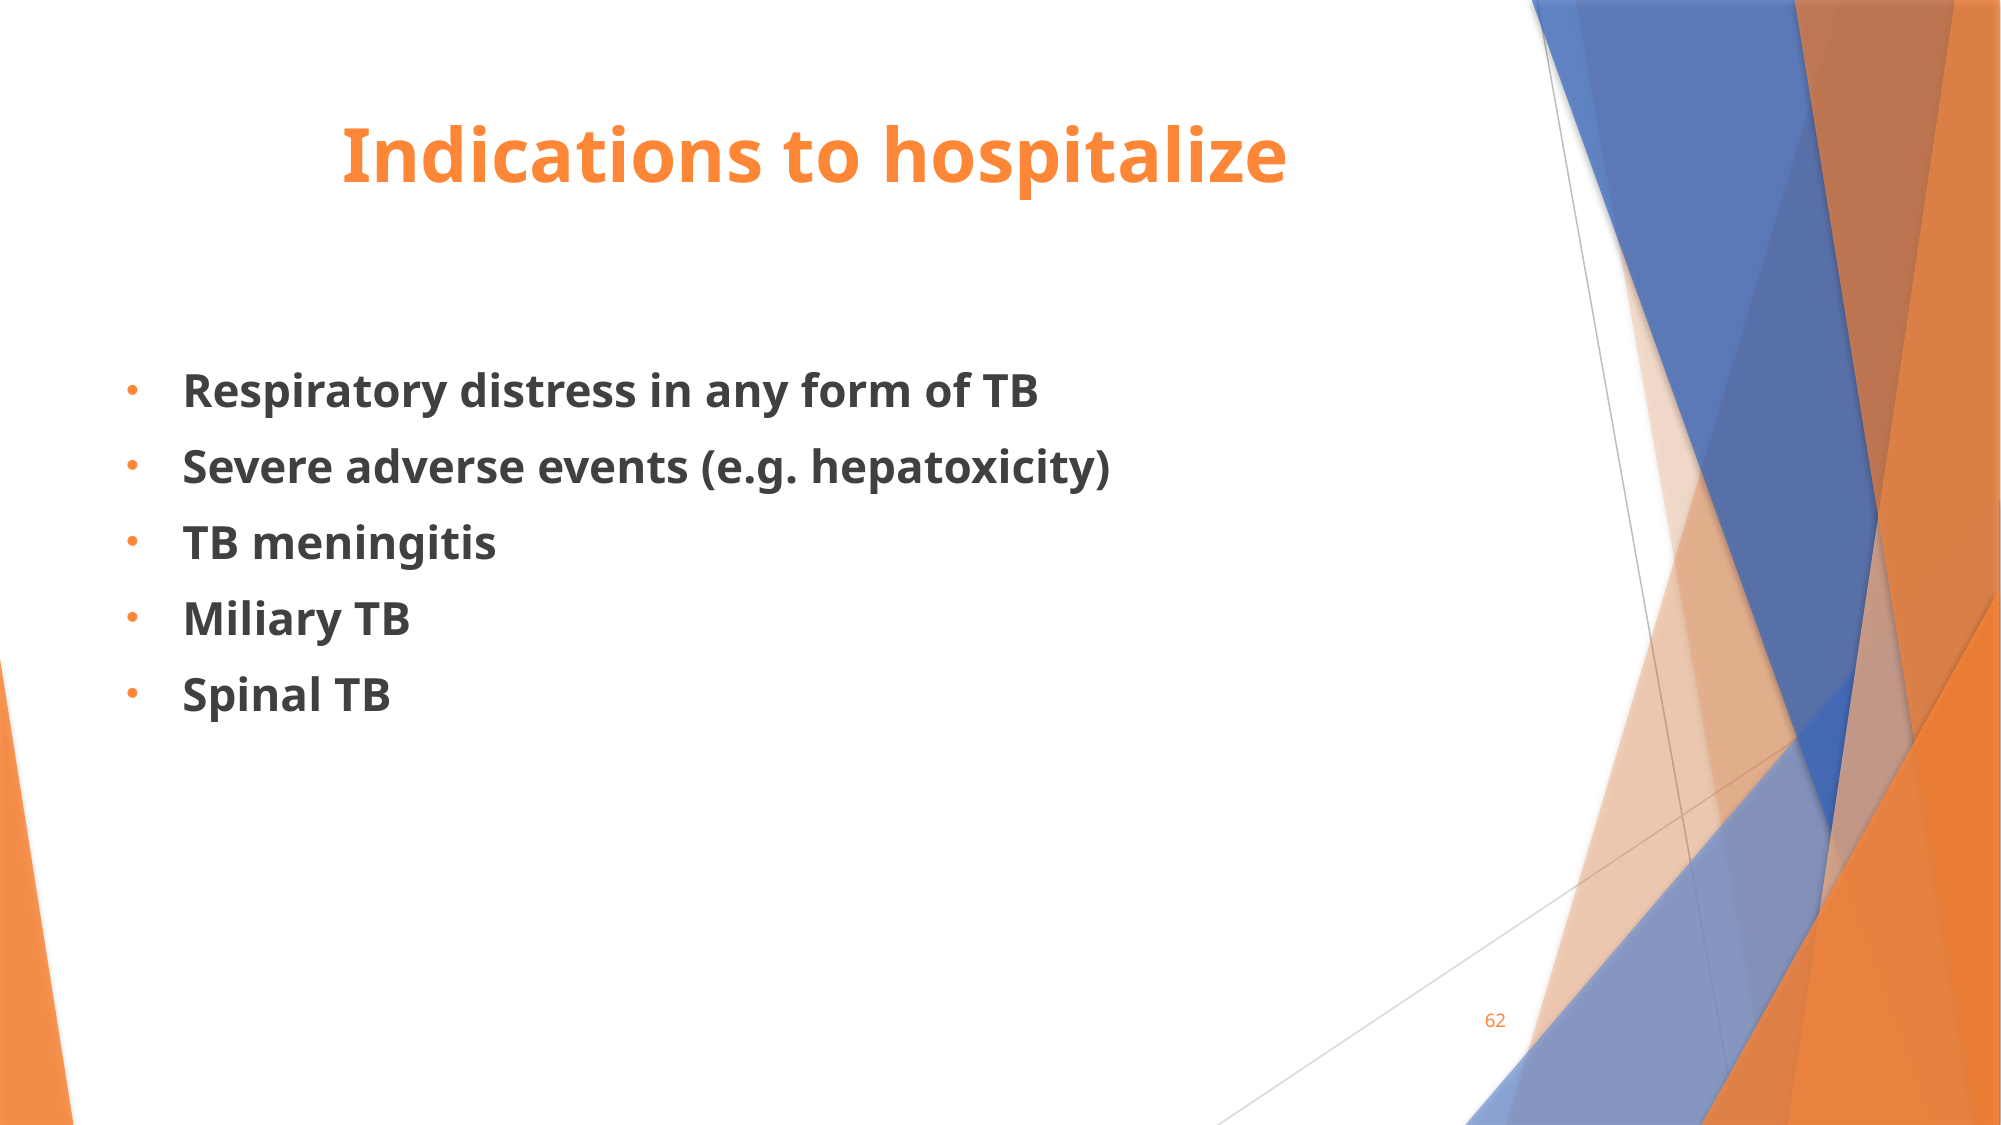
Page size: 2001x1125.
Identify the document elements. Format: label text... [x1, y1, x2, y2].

slide_number 62 [1409, 991, 1522, 1051]
list Respiratory distress in any form of TB Severe adverse events (e.g. hepatoxicity) TB meningitis Miliary TB Spinal TB [111, 354, 1522, 992]
title Indications to hospitalize [111, 99, 1522, 317]
